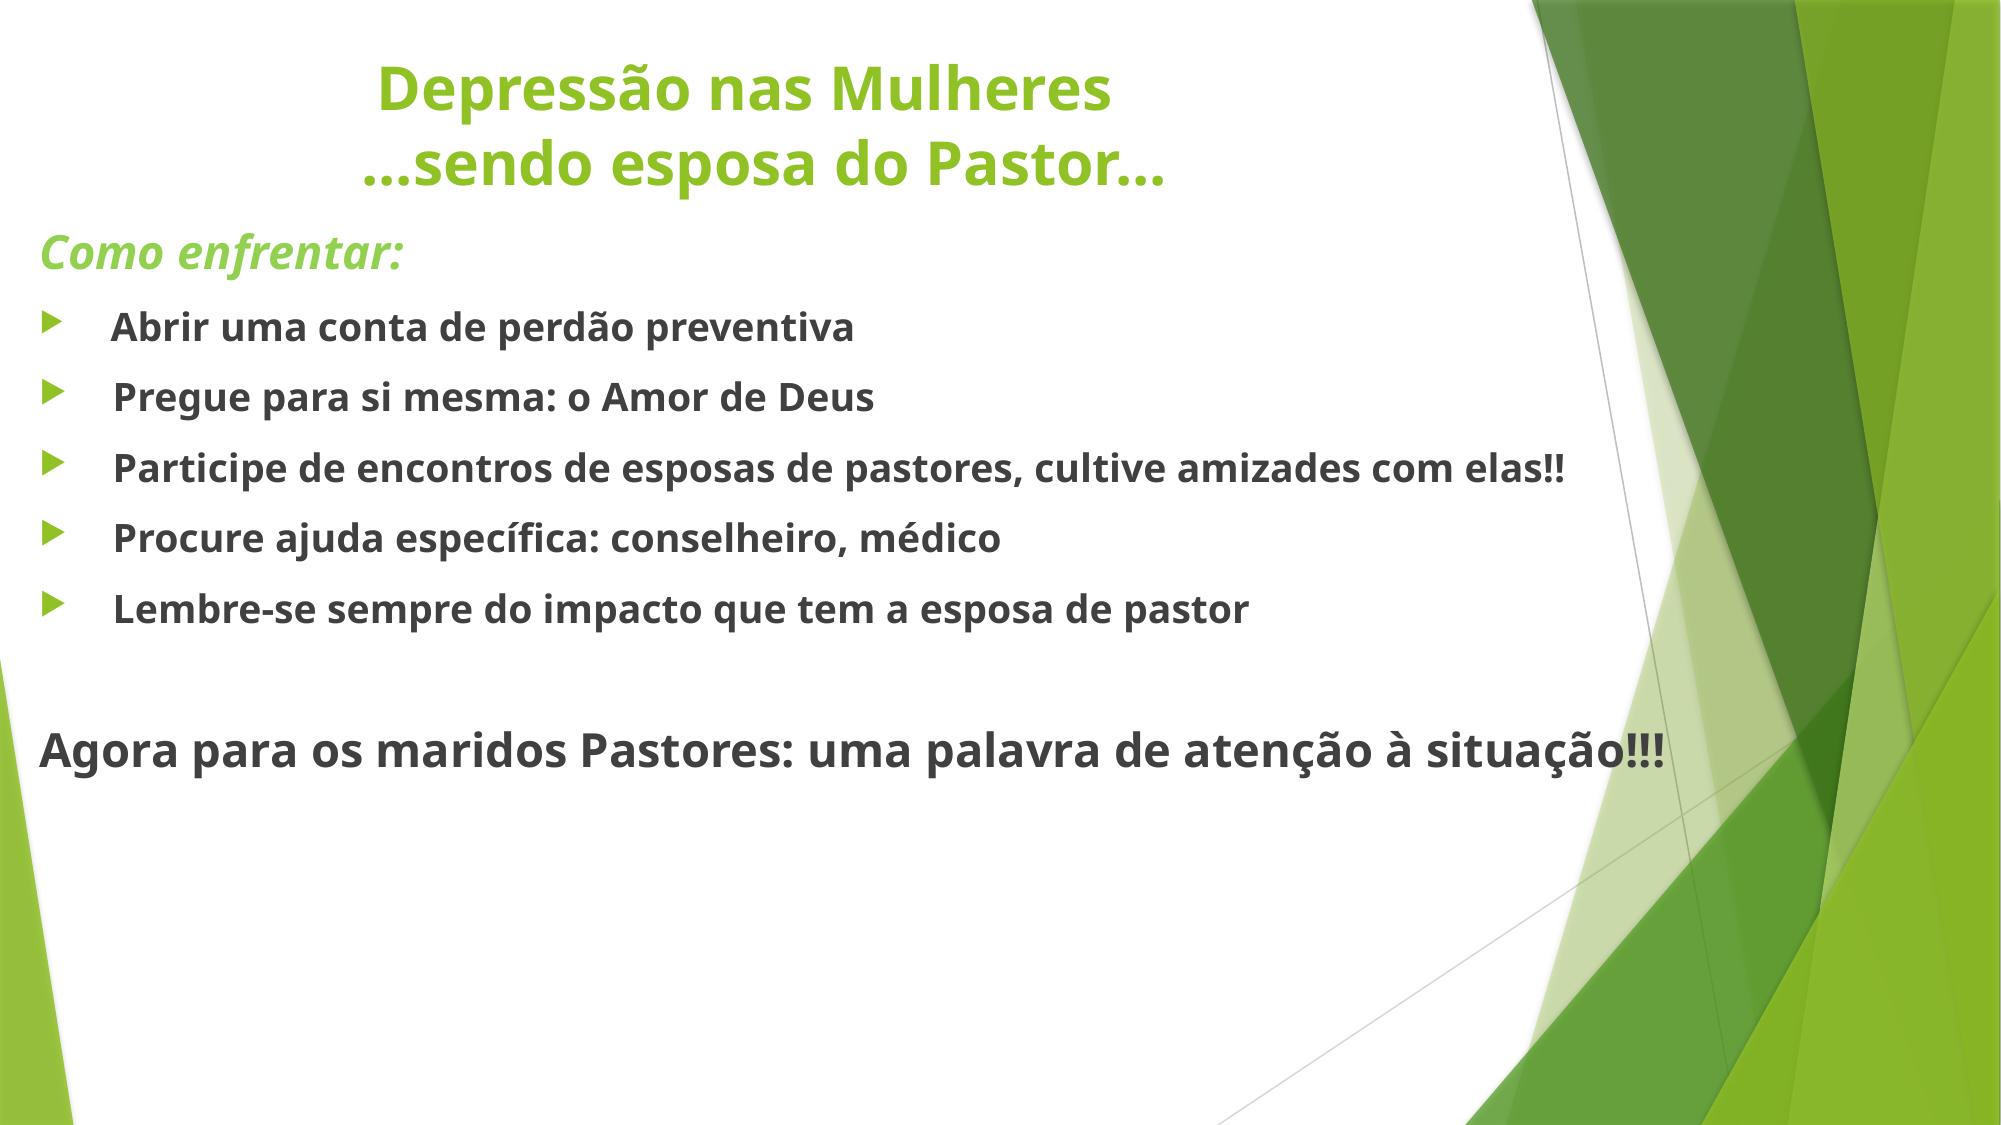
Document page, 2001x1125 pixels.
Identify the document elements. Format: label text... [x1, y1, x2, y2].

list Como enfrentar: Abrir uma conta de perdão preventiva Pregue para si mesma: o Amor de Deus Participe de encontros de esposas de pastores, cultive amizades com elas!! Procure ajuda específica: conselheiro, médico Lembre-se sempre do impacto que tem a esposa de pastor Agora para os maridos Pastores: uma palavra de atenção à situação!!! [24, 214, 1692, 844]
title Depressão nas Mulheres ...sendo esposa do Pastor... [139, 32, 1186, 214]
